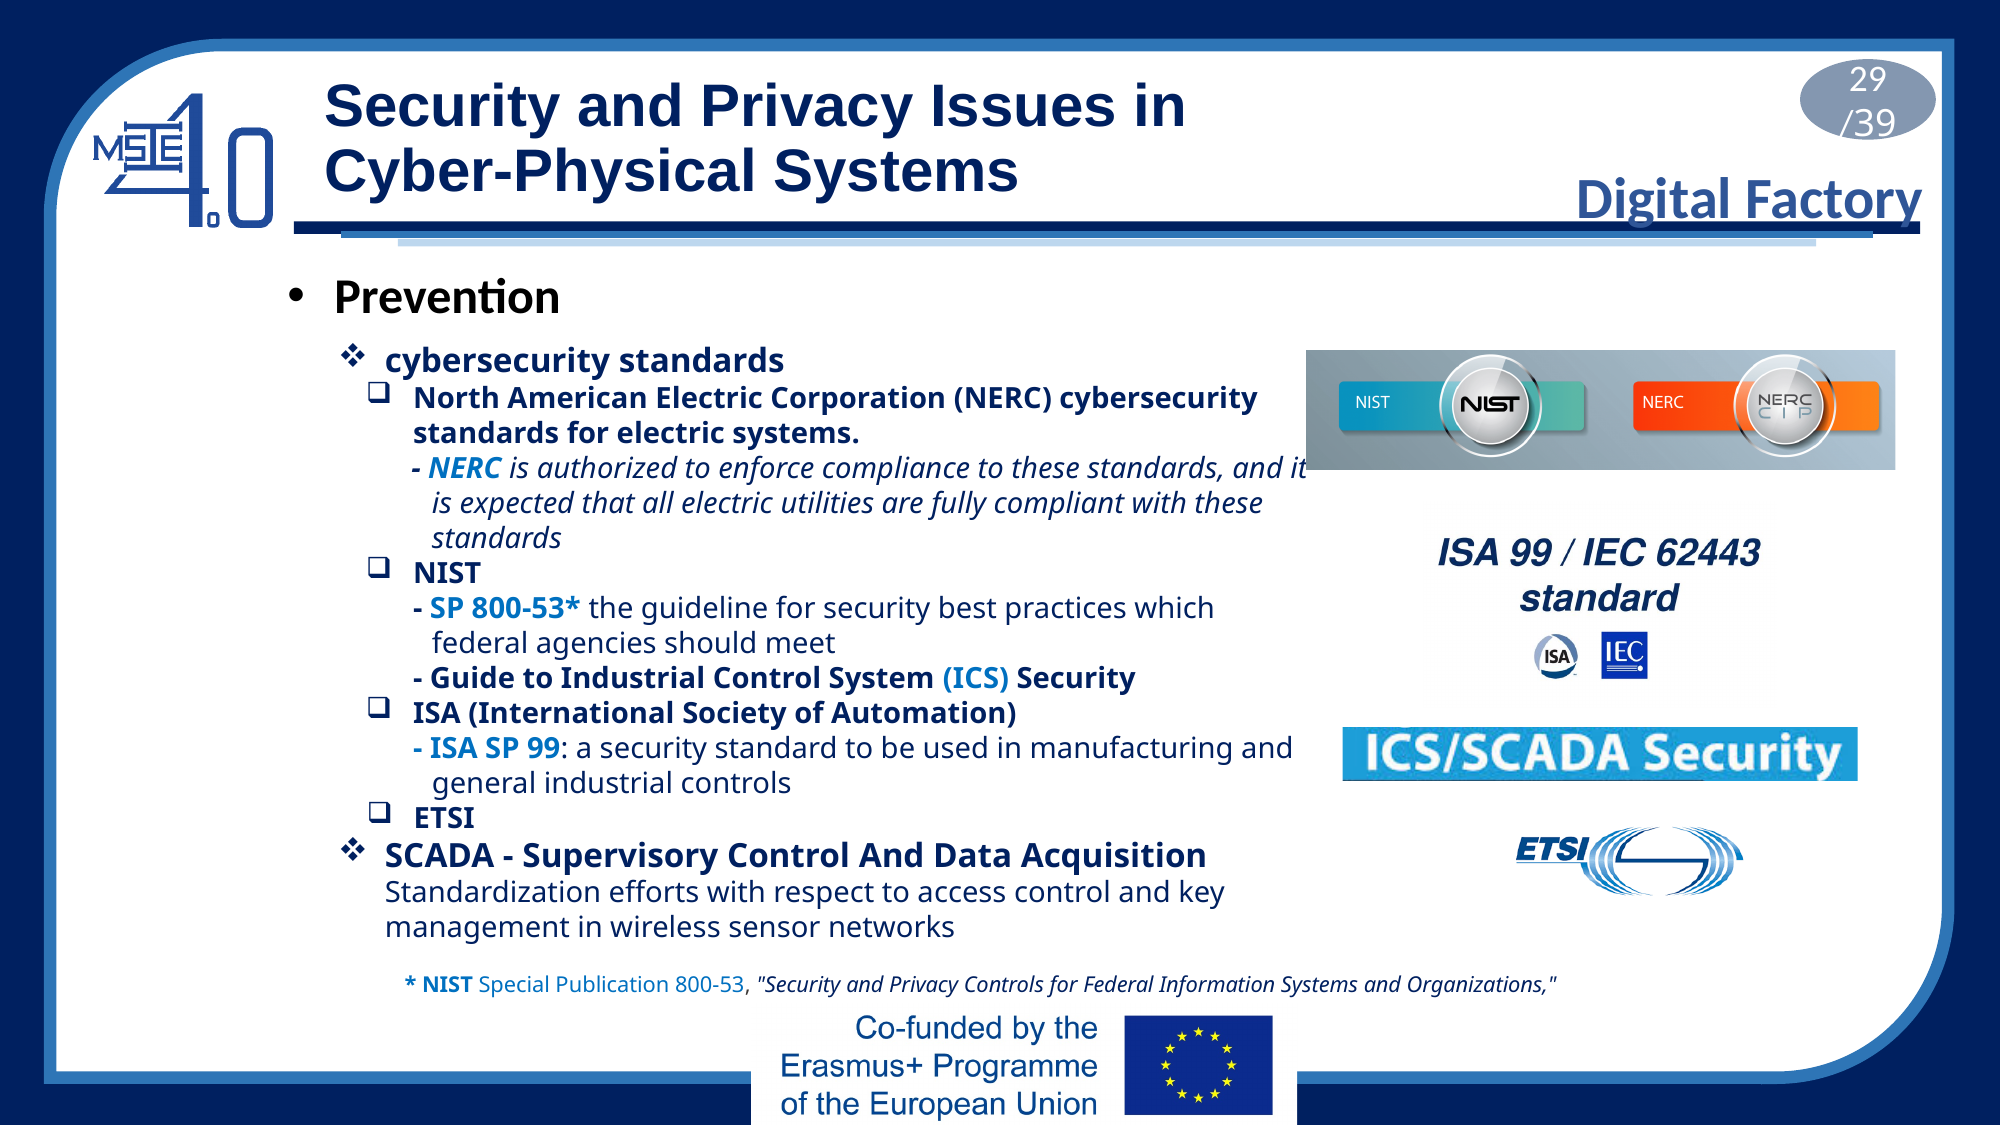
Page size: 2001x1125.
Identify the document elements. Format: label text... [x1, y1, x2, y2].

text_box * NIST Special Publication 800-53, "Security and Privacy Controls for Federal Information Systems and Organizations," [389, 963, 1611, 1005]
picture [1500, 786, 1758, 931]
text_box Prevention [272, 256, 1343, 332]
picture [751, 1005, 1298, 1125]
title Security and Privacy Issues in Cyber-Physical Systems [309, 66, 1307, 213]
text_box cybersecurity standards North American Electric Corporation (NERC) cybersecurity standards for electric systems. - NERC is authorized to enforce compliance to these standards, and it is expected that all electric utilities are fully compliant with these standards NIST - SP 800-53* the guideline for security best practices which federal agencies should meet - Guide to Industrial Control System (ICS) Security ISA (International Society of Automation) - ISA SP 99: a security standard to be used in manufacturing and general industrial controls ETSI SCADA - Supervisory Control And Data Acquisition Standardization efforts with respect to access control and key management in wireless sensor networks [323, 332, 1324, 952]
text_box 29/39 [1798, 58, 1937, 141]
picture [1342, 727, 1858, 781]
picture [1305, 349, 1896, 470]
picture [1423, 501, 1777, 708]
text_box Digital Factory [1561, 152, 1955, 238]
